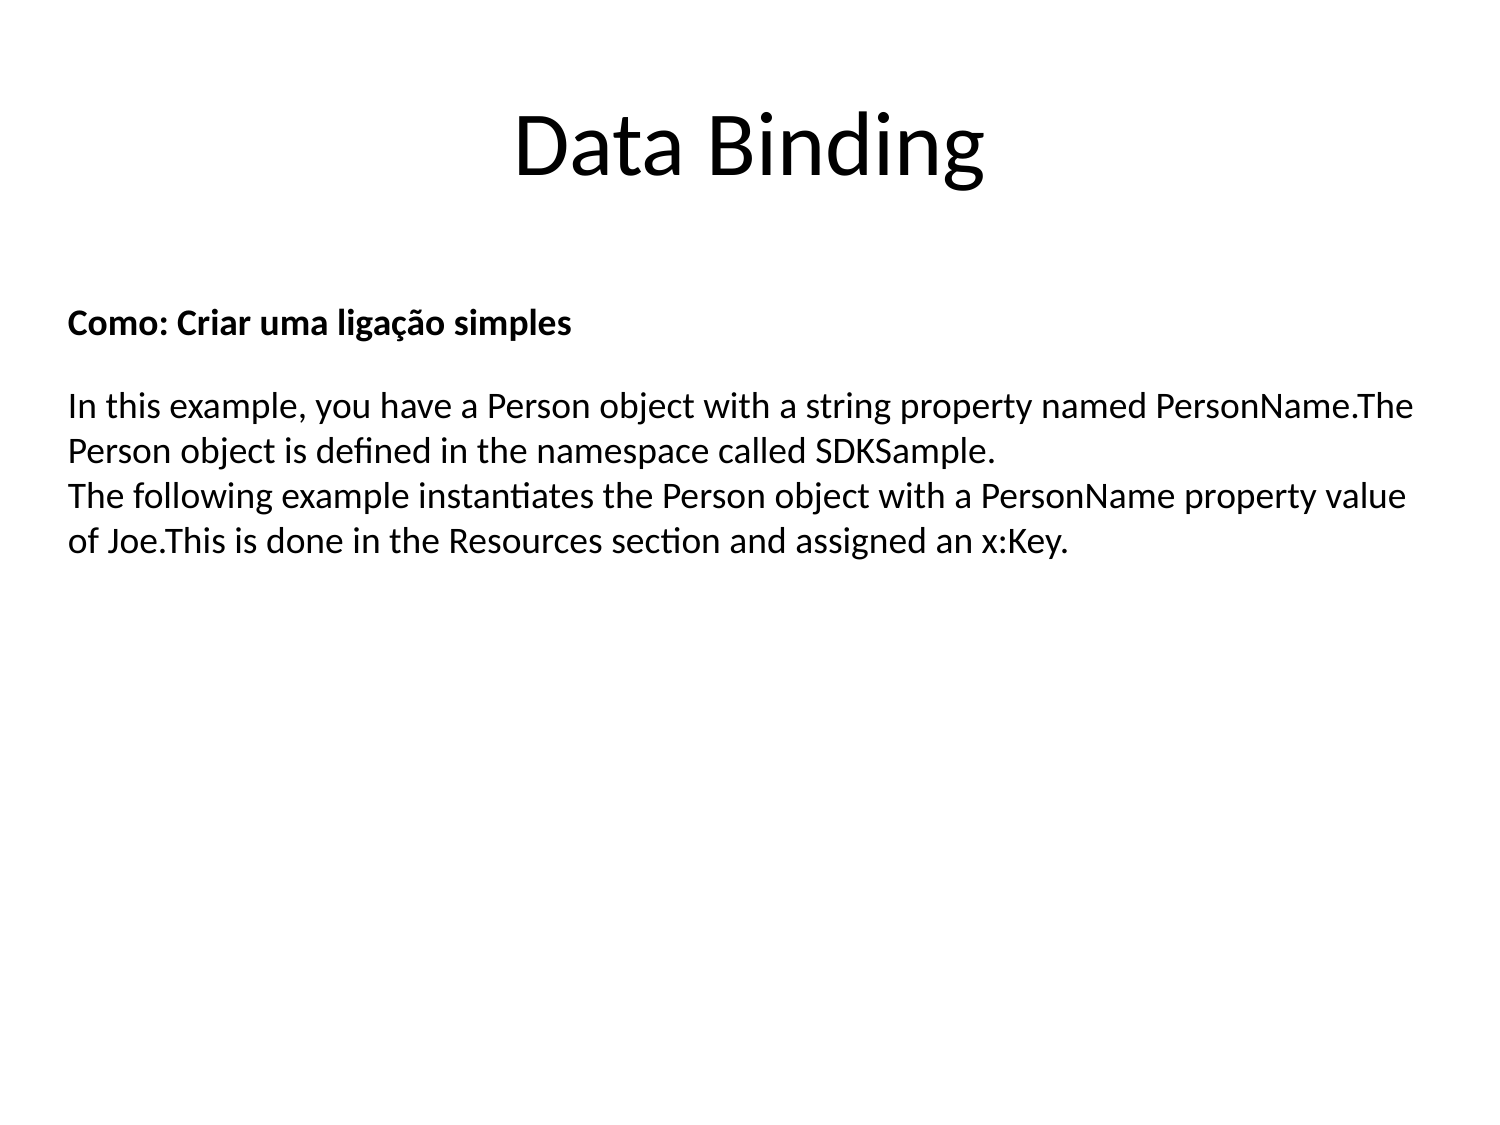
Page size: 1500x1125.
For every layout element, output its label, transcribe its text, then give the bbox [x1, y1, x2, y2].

text_box In this example, you have a Person object with a string property named PersonName.The Person object is defined in the namespace called SDKSample. The following example instantiates the Person object with a PersonName property value of Joe.This is done in the Resources section and assigned an x:Key. [53, 373, 1447, 569]
title Data Binding [75, 45, 1425, 233]
text_box Como: Criar uma ligação simples [53, 290, 1436, 351]
